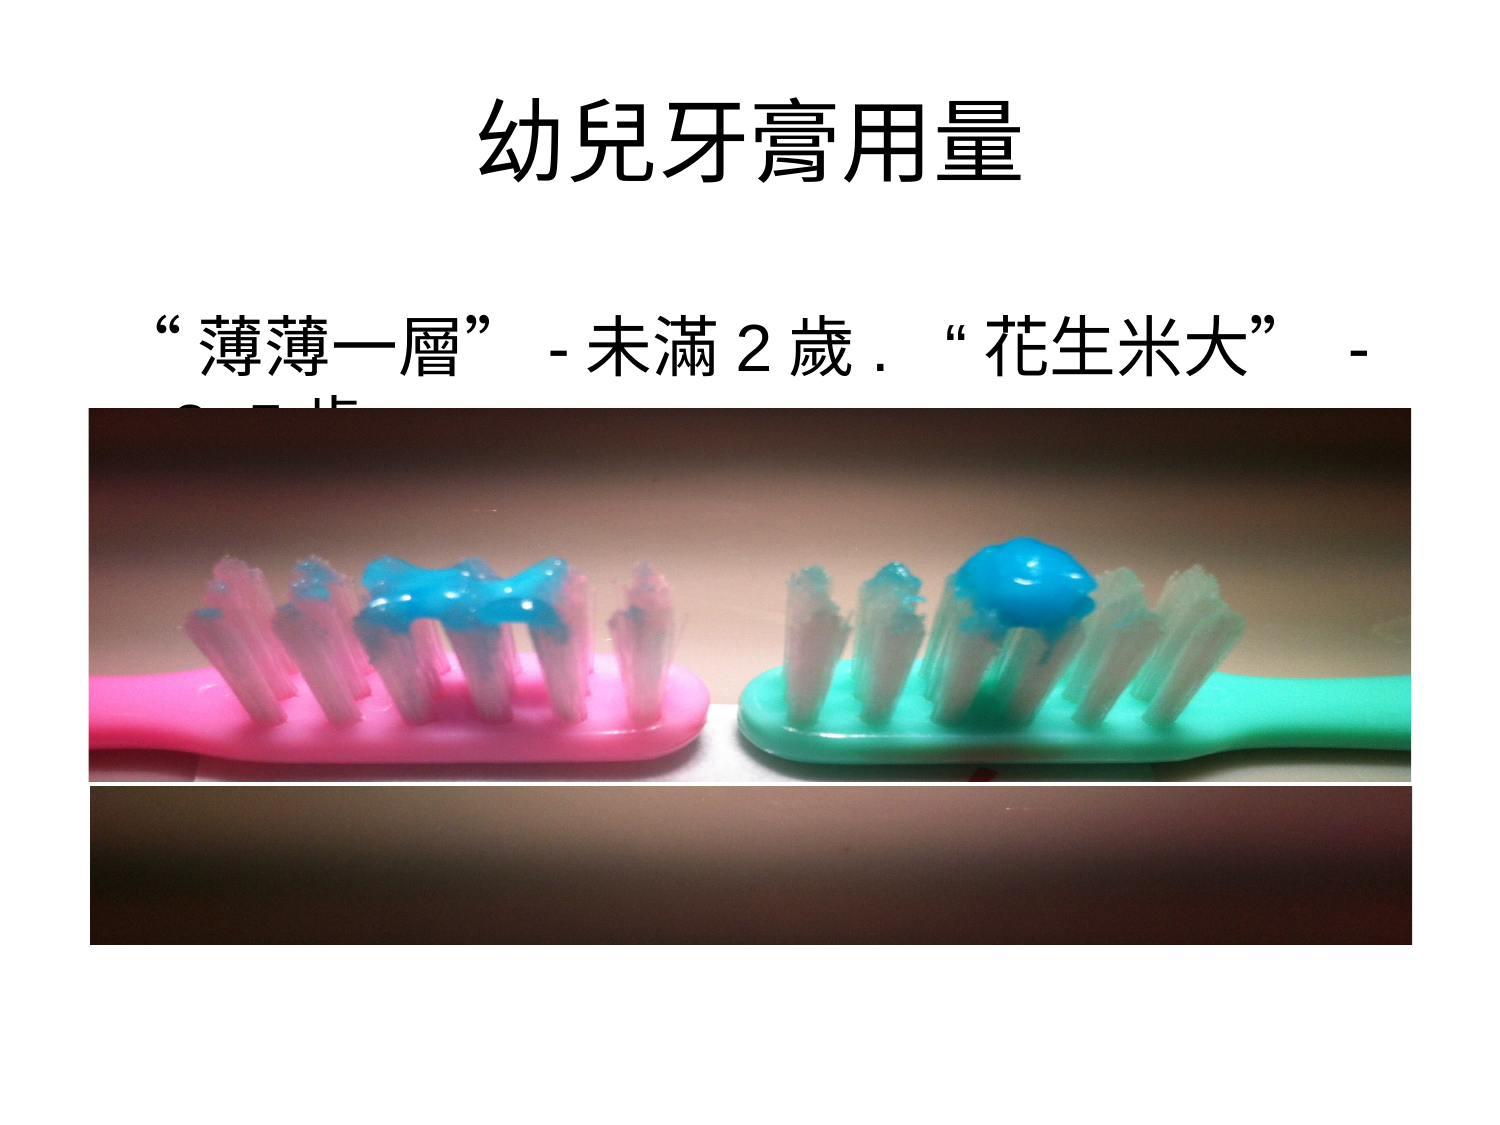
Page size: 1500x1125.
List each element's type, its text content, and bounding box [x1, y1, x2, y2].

list “薄薄一層”-未滿2歲. “花生米大” -2~5歲. [100, 297, 1451, 409]
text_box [88, 408, 1413, 945]
title 幼兒牙膏用量 [75, 45, 1425, 233]
